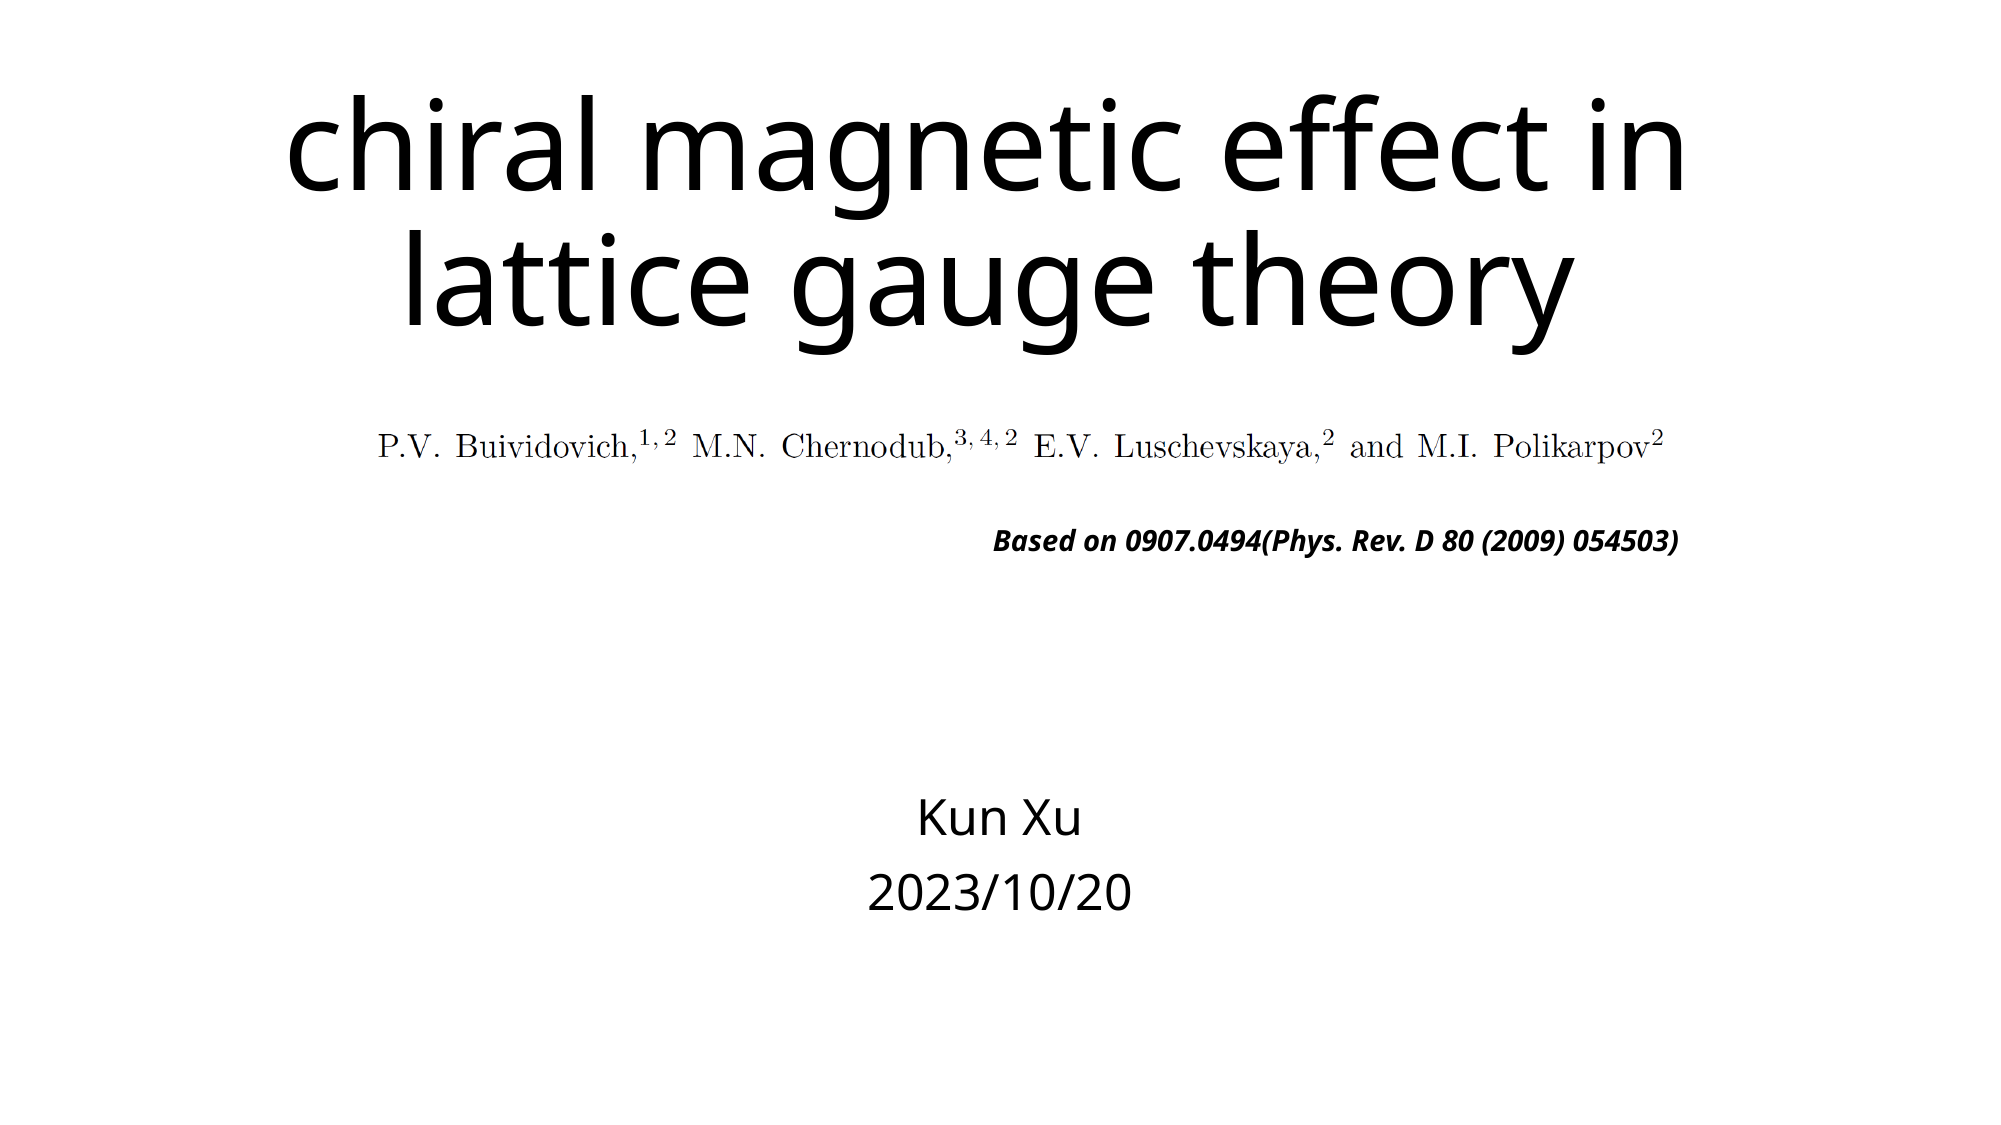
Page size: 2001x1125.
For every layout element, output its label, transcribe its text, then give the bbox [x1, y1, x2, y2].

picture [357, 408, 1714, 476]
subtitle Kun Xu 2023/10/20 [615, 784, 1385, 946]
text_box Based on 0907.0494(Phys. Rev. D 80 (2009) 054503) [693, 514, 1694, 565]
title chiral magnetic effect in lattice gauge theory [238, 64, 1739, 360]
